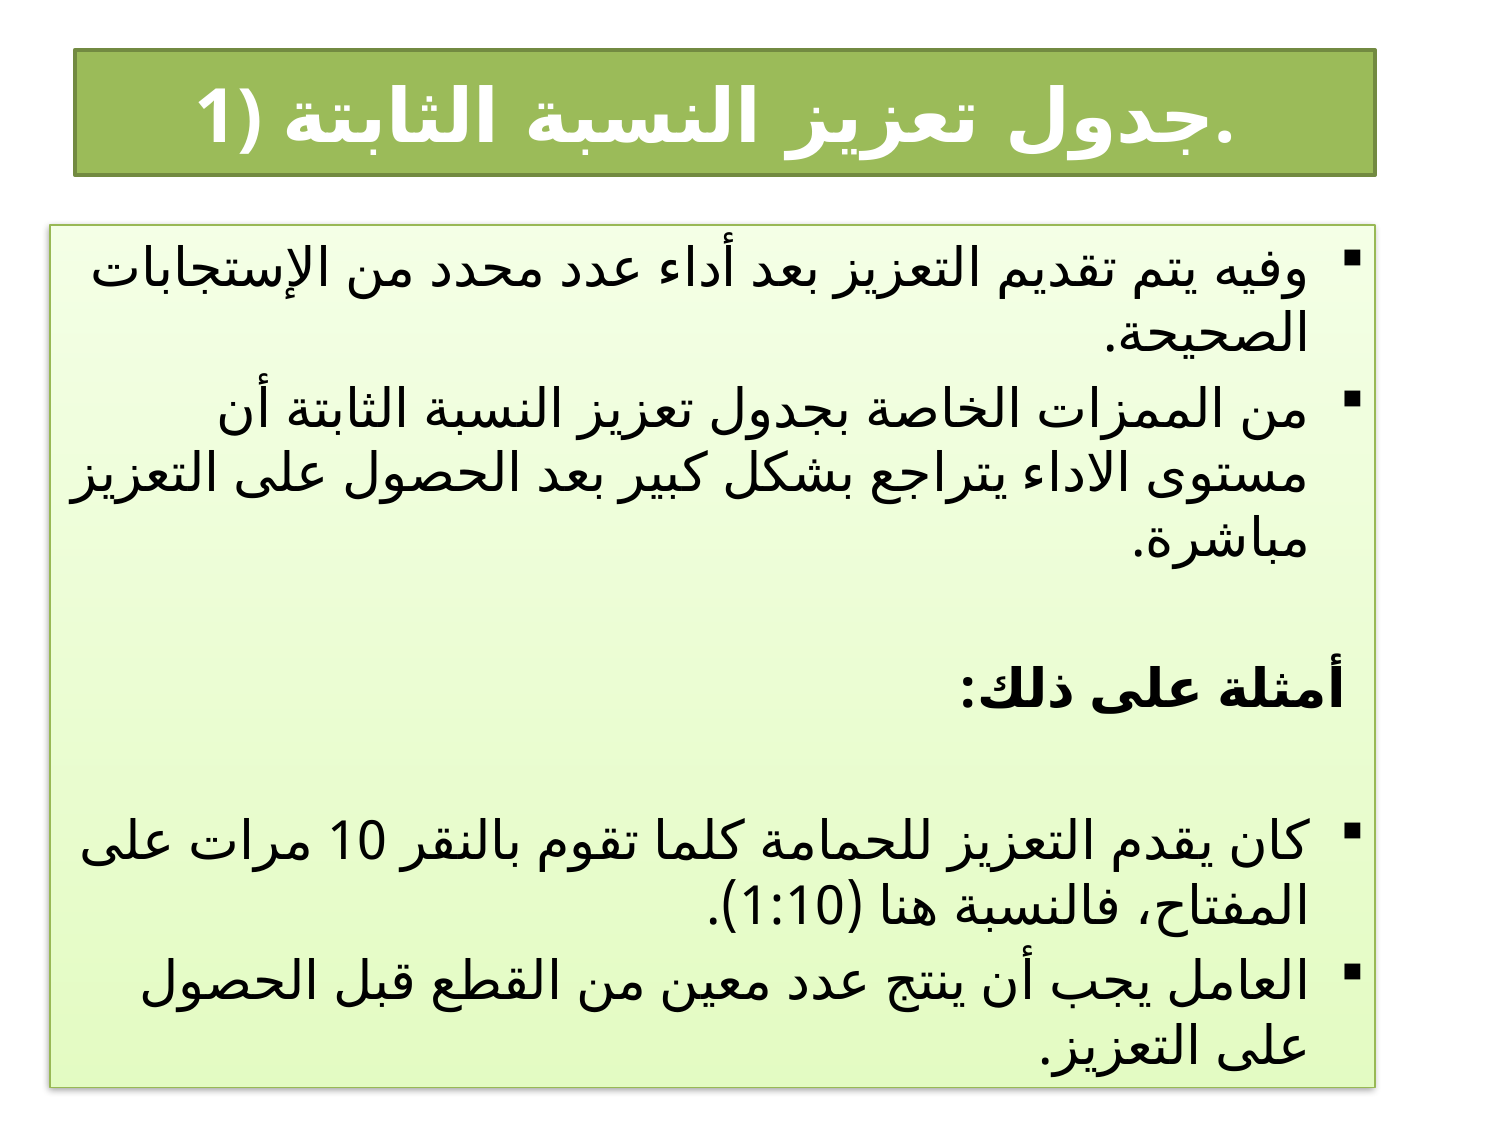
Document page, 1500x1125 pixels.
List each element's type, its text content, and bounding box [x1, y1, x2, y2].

list وفيه يتم تقديم التعزيز بعد أداء عدد محدد من الإستجابات الصحيحة. من الممزات الخاصة بجدول تعزيز النسبة الثابتة أن مستوى الاداء يتراجع بشكل كبير بعد الحصول على التعزيز مباشرة. أمثلة على ذلك: كان يقدم التعزيز للحمامة كلما تقوم بالنقر 10 مرات على المفتاح، فالنسبة هنا (1:10). العامل يجب أن ينتج عدد معين من القطع قبل الحصول على التعزيز. [49, 224, 1376, 1088]
title 1) جدول تعزيز النسبة الثابتة. [73, 48, 1377, 177]
